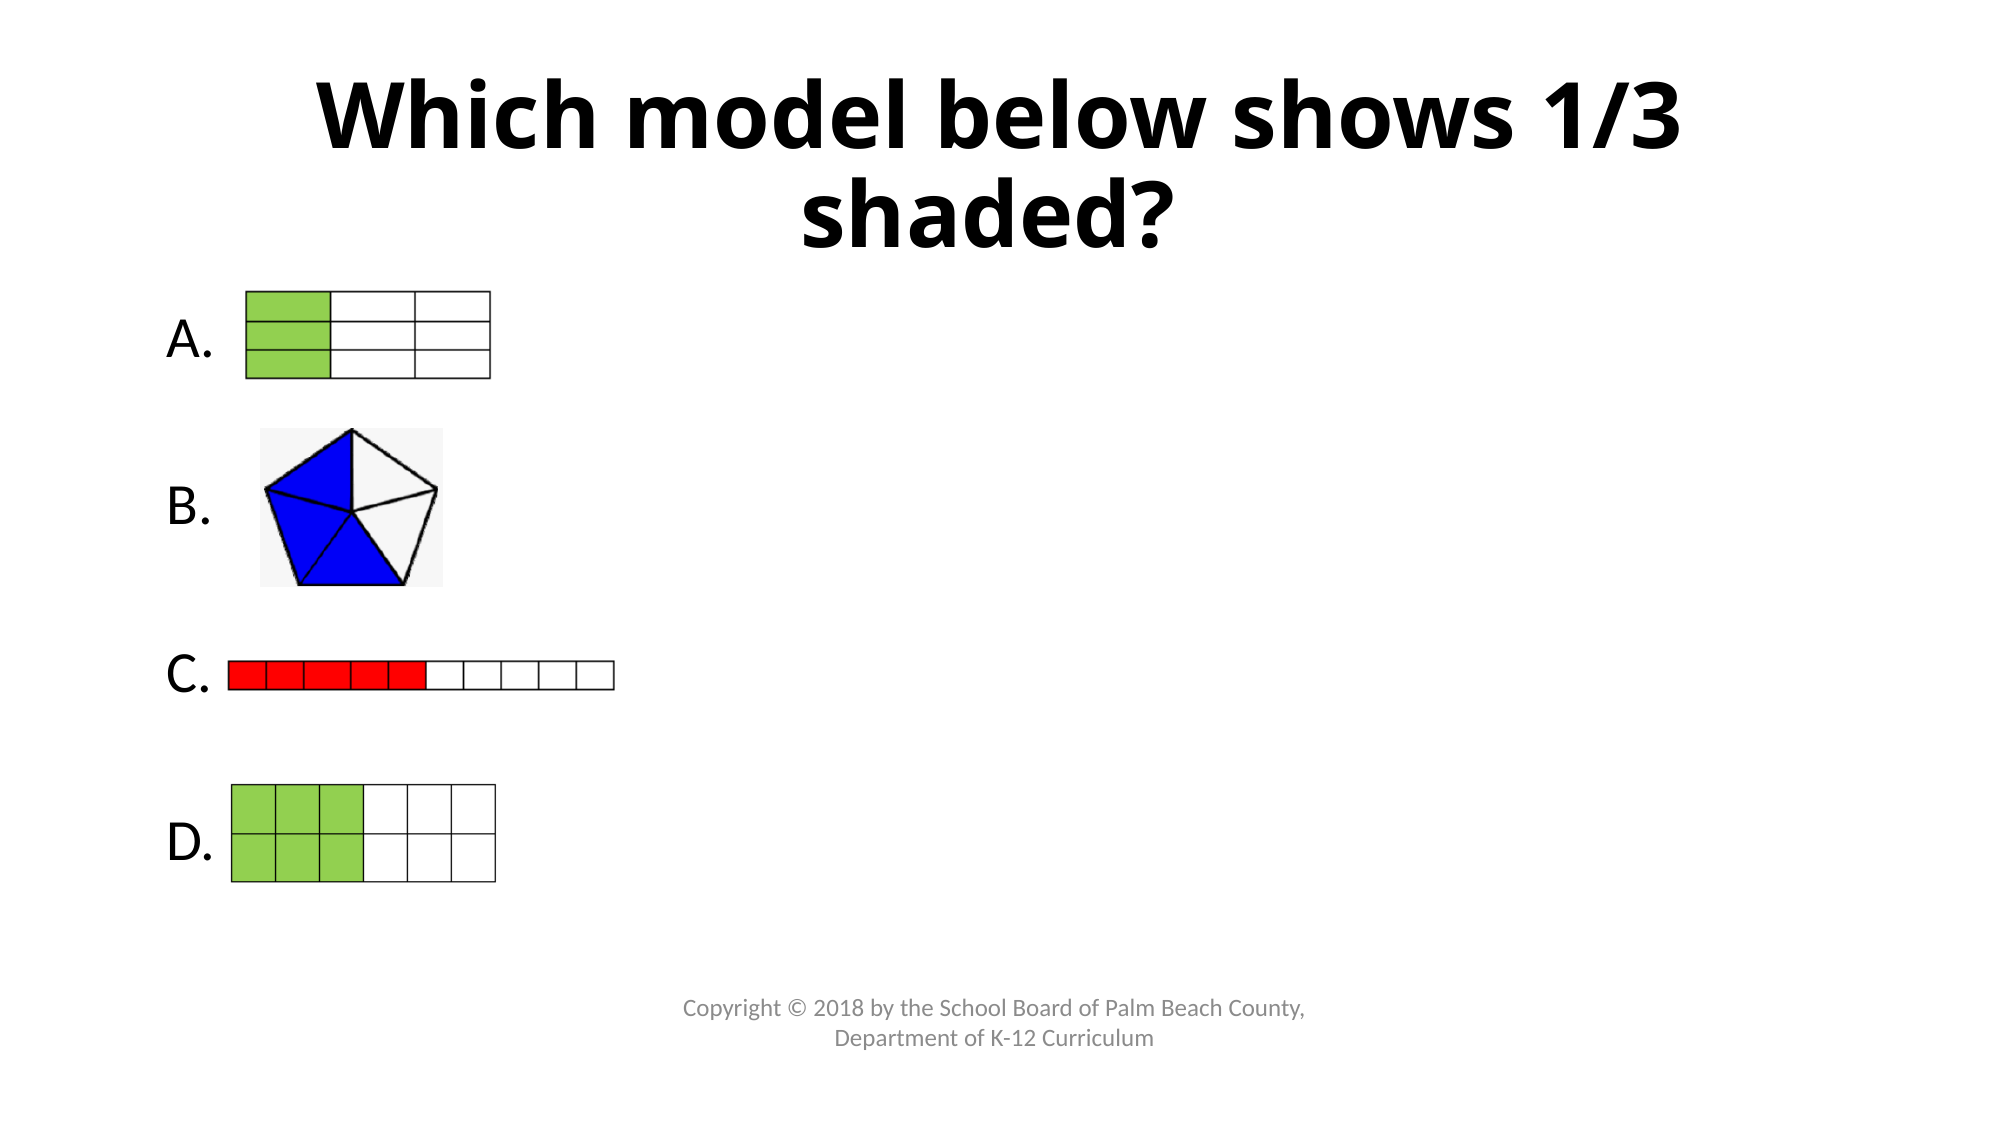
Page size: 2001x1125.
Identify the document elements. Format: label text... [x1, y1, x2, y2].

picture [214, 762, 529, 912]
picture [225, 645, 629, 708]
title Which model below shows 1/3 shaded? [137, 59, 1863, 278]
list A. B. C. D. [151, 299, 1863, 1014]
footer Copyright © 2018 by the School Board of Palm Beach County, Department of K-12 Curriculum [657, 991, 1333, 1052]
picture [230, 277, 513, 403]
picture [257, 424, 444, 591]
